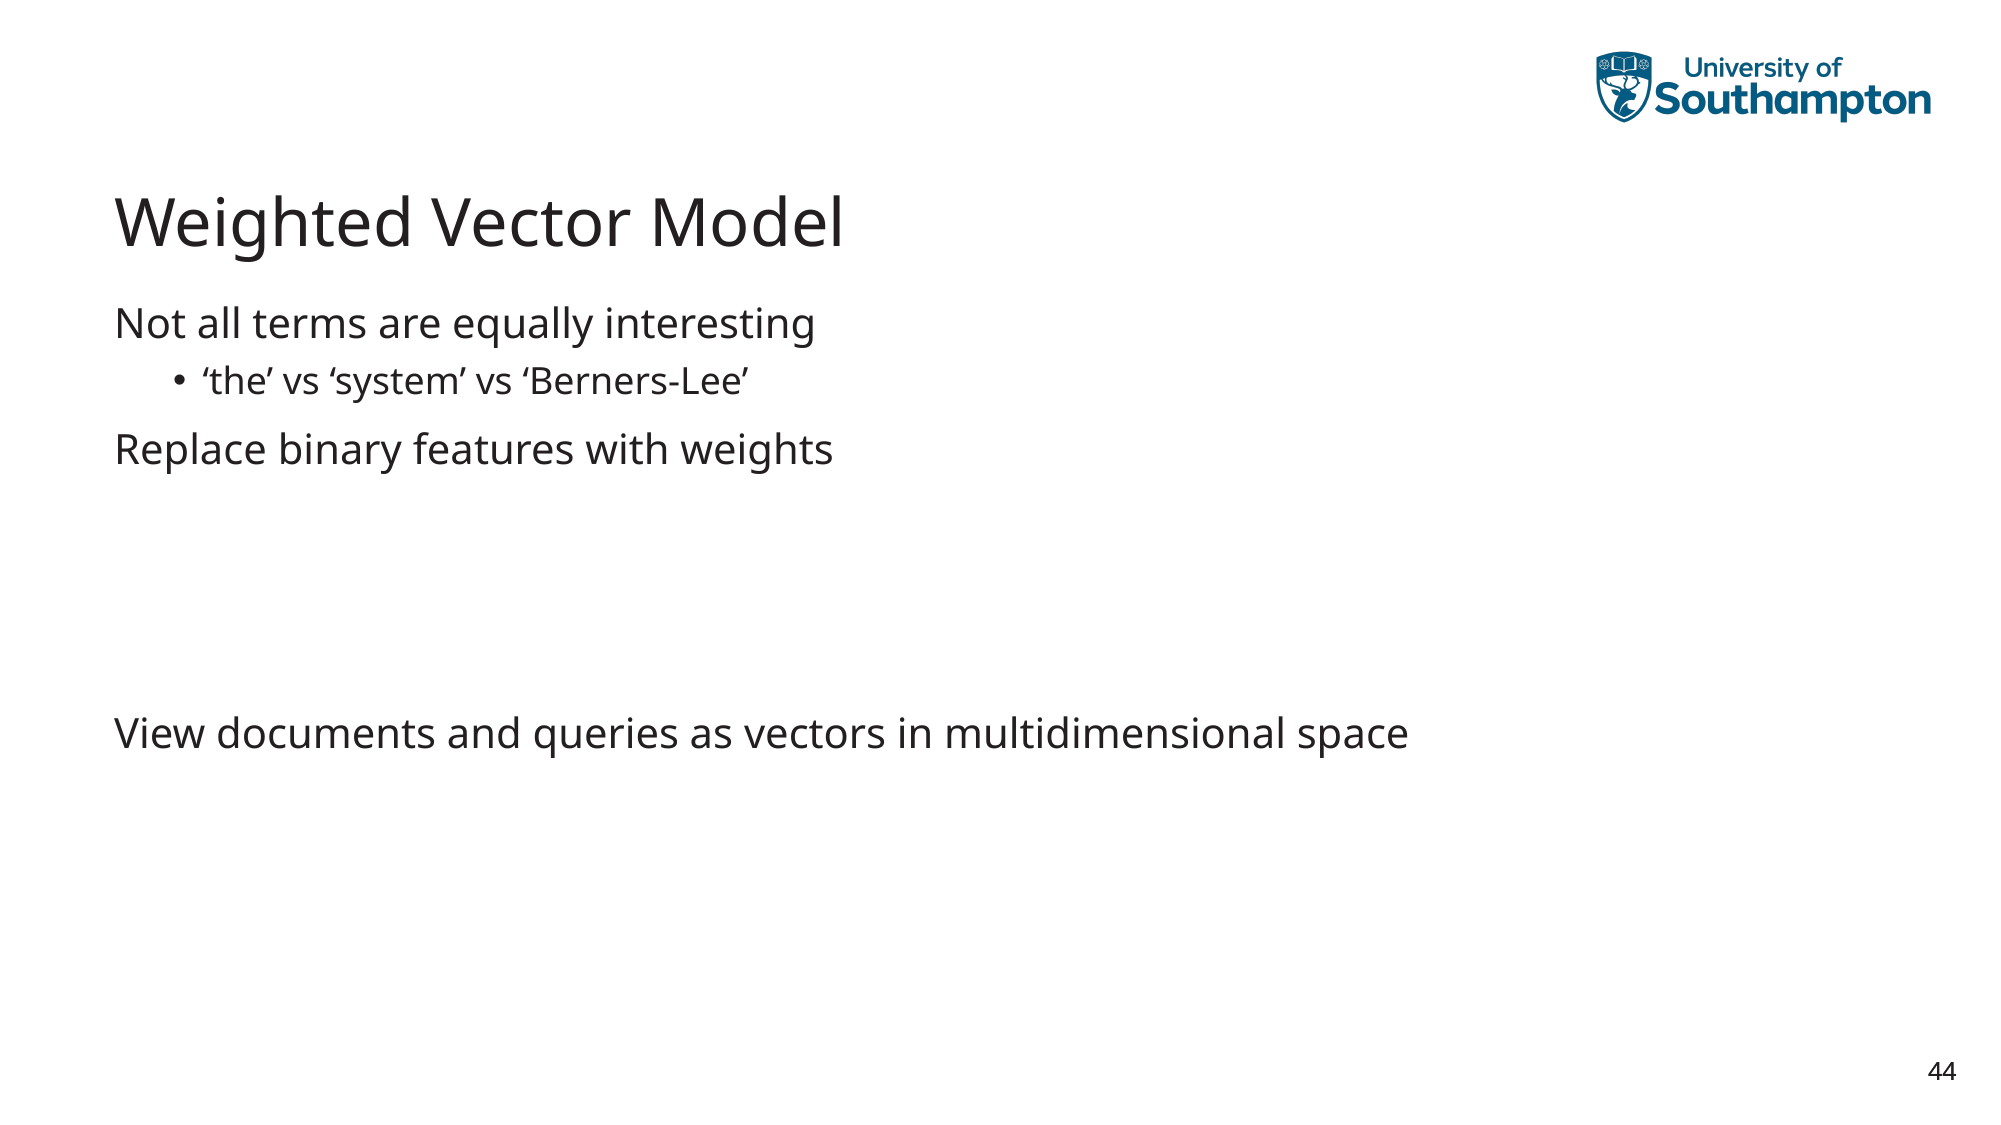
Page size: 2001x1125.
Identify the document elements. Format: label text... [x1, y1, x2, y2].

picture [1730, 97, 1736, 113]
picture [1607, 76, 1624, 88]
slide_number 44 [1897, 1046, 1969, 1094]
picture [1782, 97, 1791, 108]
picture [1823, 97, 1830, 113]
picture [1758, 97, 1766, 113]
title Weighted Vector Model [102, 113, 1898, 268]
picture [1626, 76, 1636, 88]
picture [1847, 97, 1857, 108]
picture [1890, 97, 1900, 108]
picture [1600, 80, 1617, 111]
picture [1689, 97, 1698, 108]
picture [1527, 0, 2000, 220]
picture [1808, 97, 1815, 113]
picture [1626, 78, 1648, 111]
